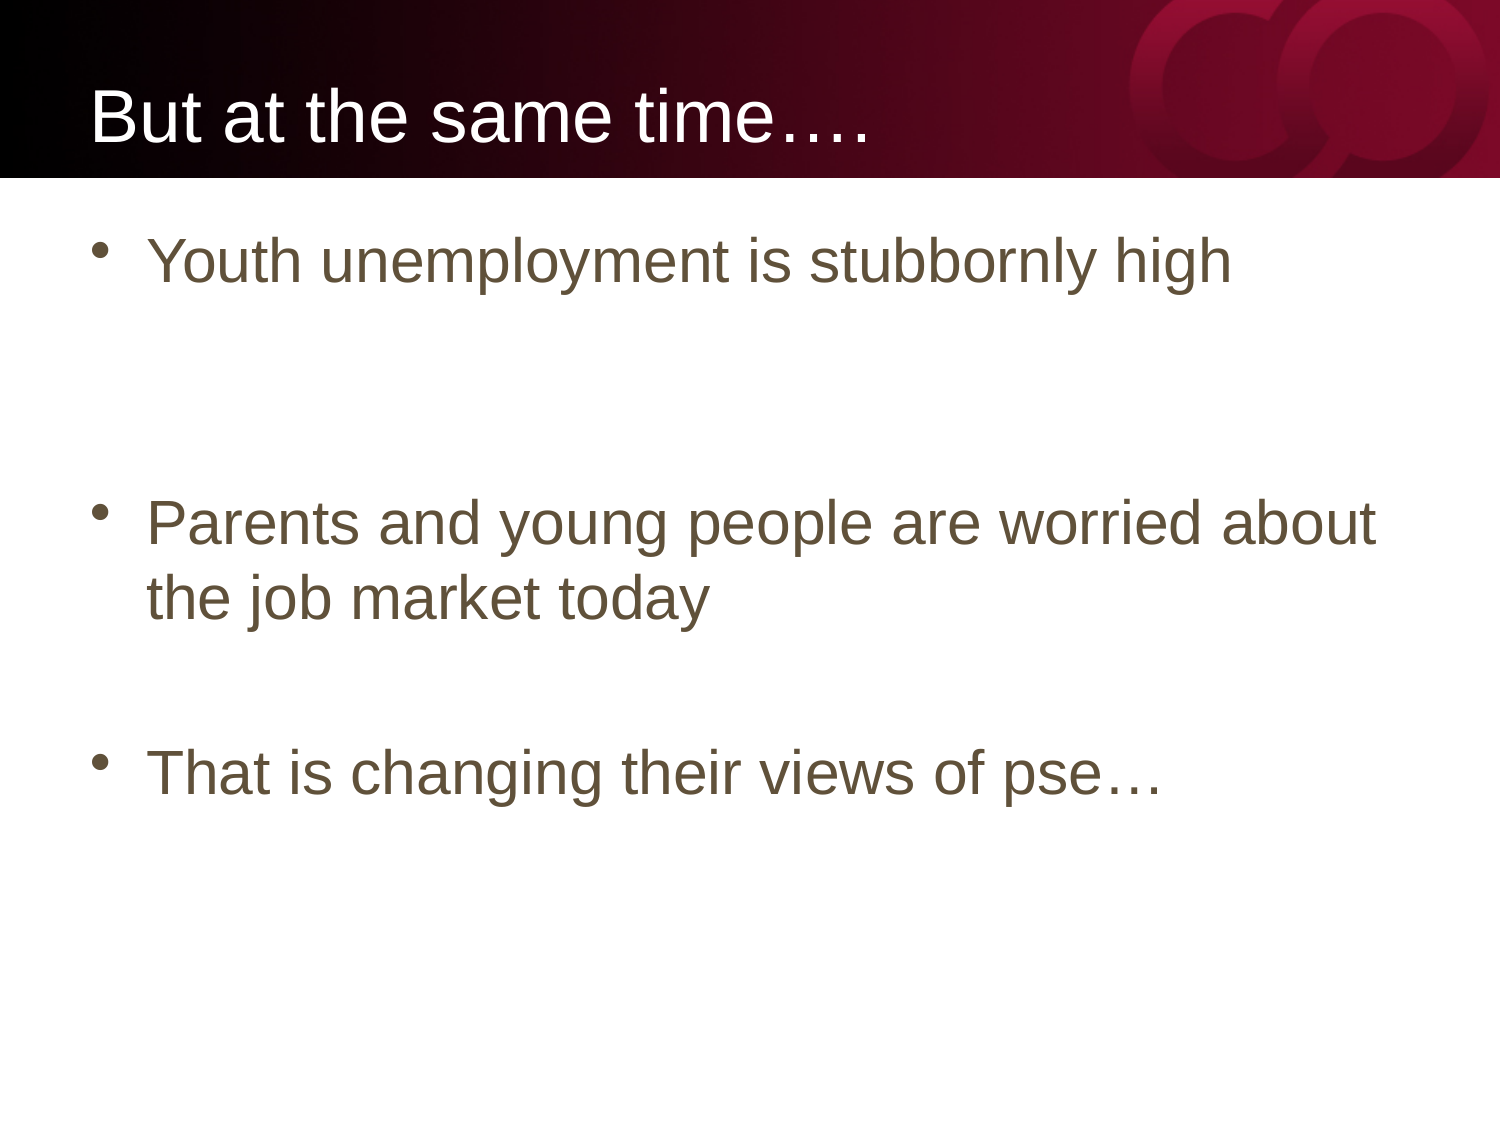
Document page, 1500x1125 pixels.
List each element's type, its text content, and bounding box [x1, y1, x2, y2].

title But at the same time…. [74, 59, 1263, 175]
picture [0, 0, 1500, 178]
list Youth unemployment is stubbornly high Parents and young people are worried about the job market today That is changing their views of pse… [74, 211, 1450, 1026]
